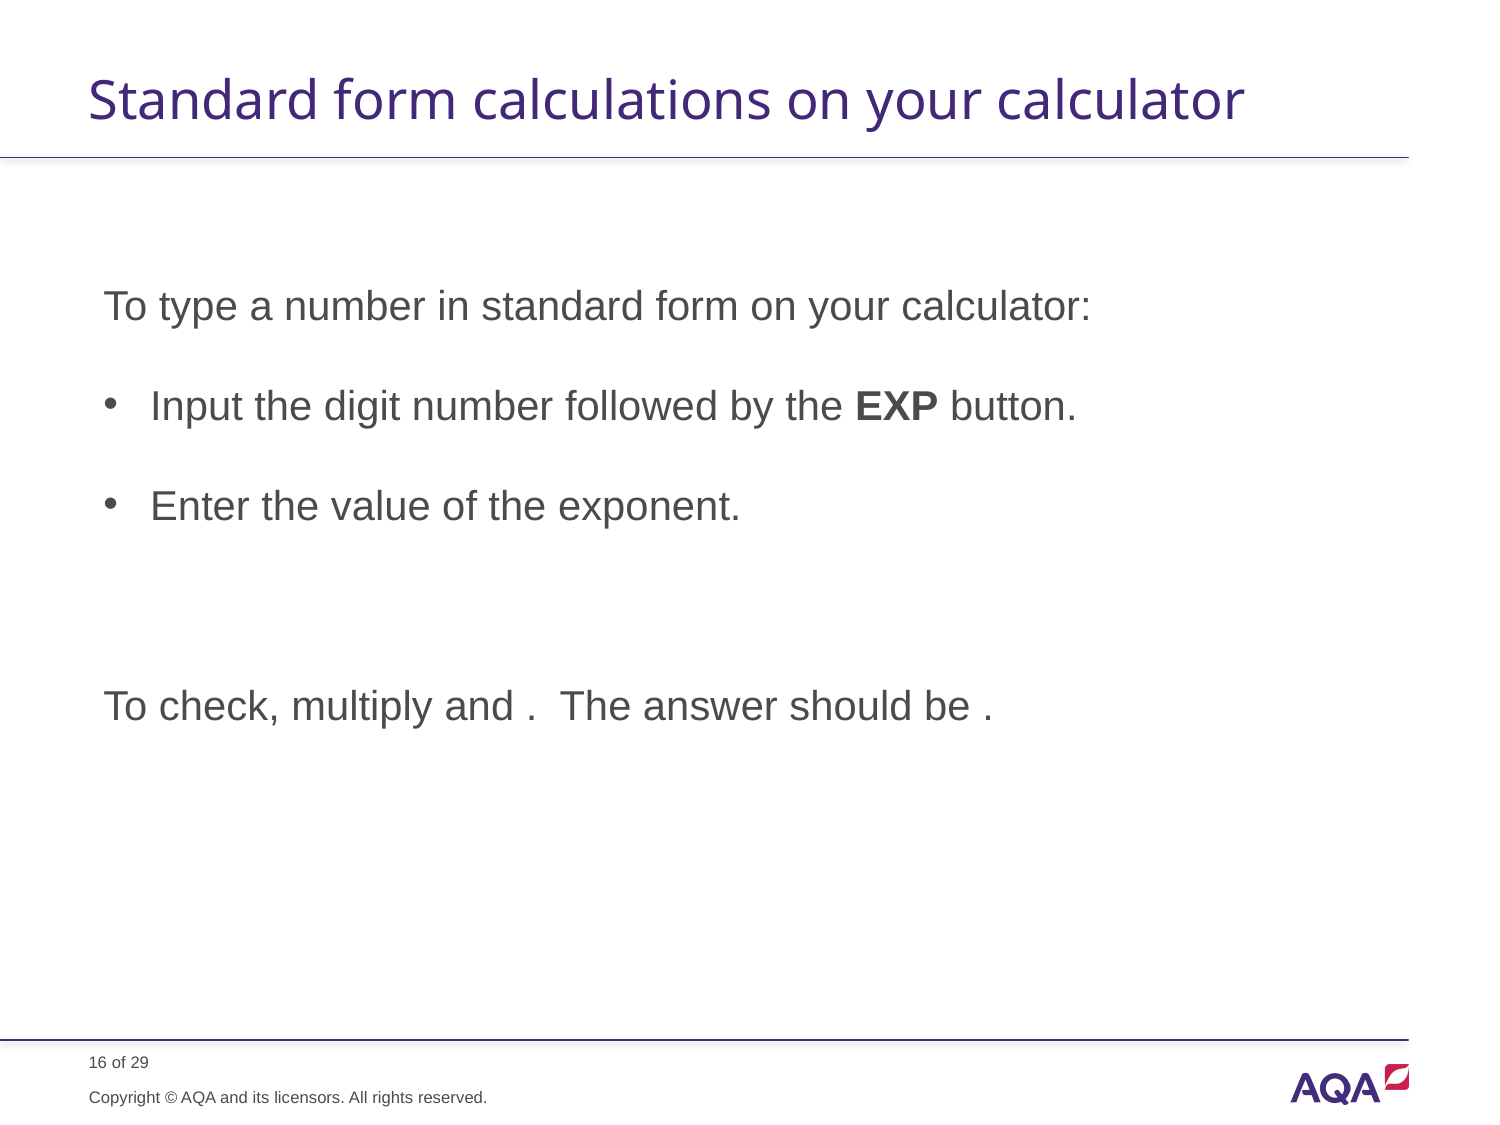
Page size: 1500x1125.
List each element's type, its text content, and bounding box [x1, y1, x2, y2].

picture [1290, 1064, 1409, 1105]
title Standard form calculations on your calculator [88, 72, 1409, 144]
text_box Copyright © AQA and its licensors. All rights reserved. [89, 1085, 529, 1125]
